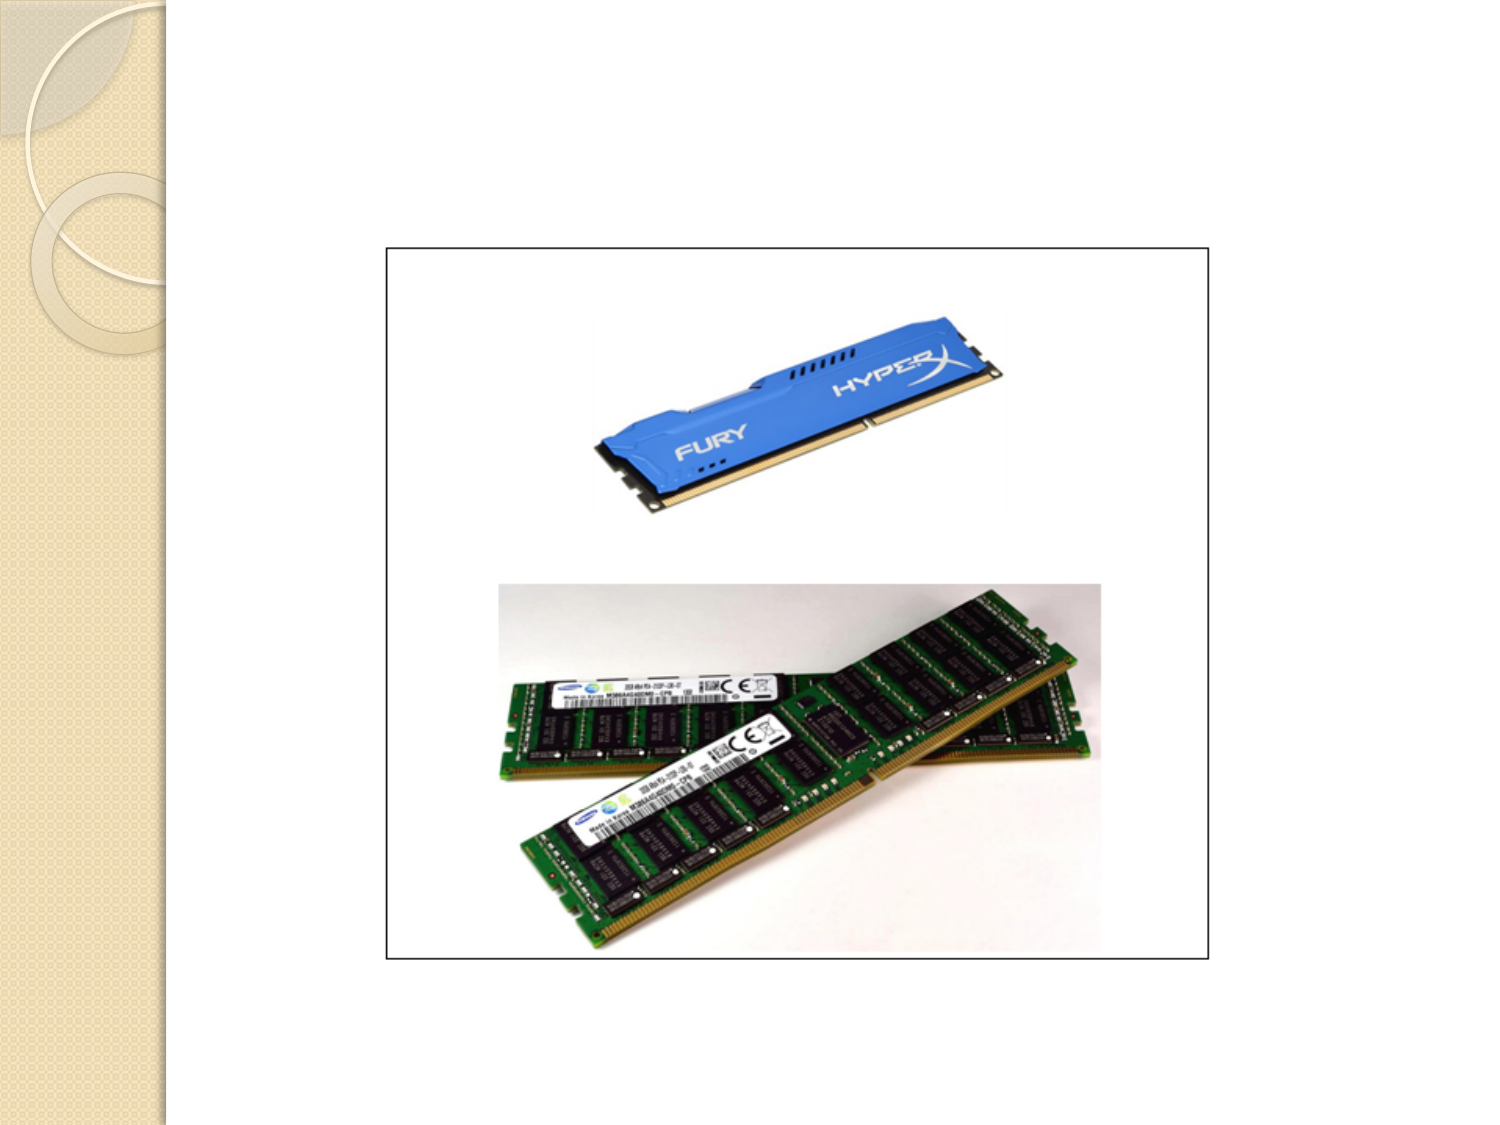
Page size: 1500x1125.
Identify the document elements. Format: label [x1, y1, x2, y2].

picture [383, 243, 1214, 963]
